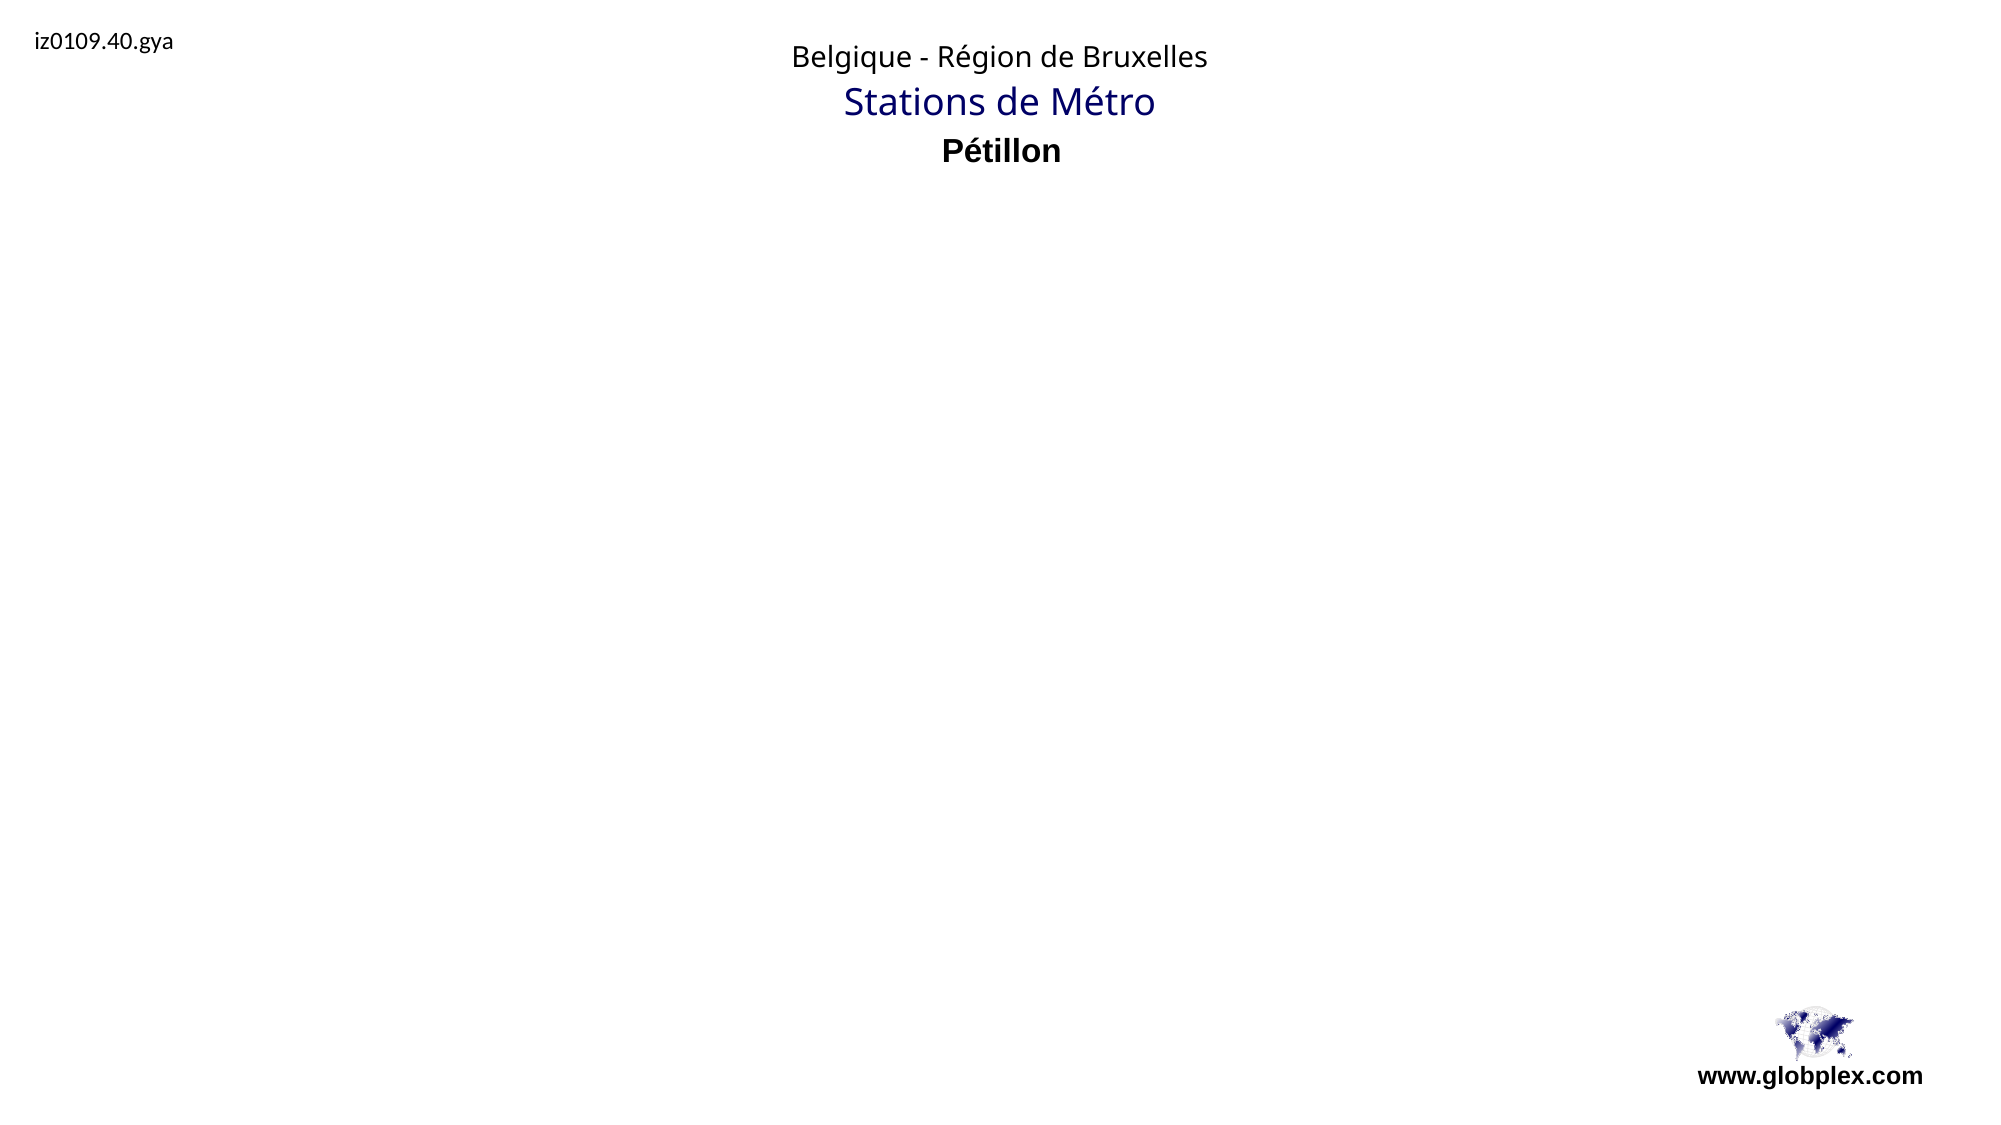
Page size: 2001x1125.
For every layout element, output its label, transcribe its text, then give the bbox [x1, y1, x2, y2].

text_box Pétillon [1, 121, 2000, 177]
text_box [1682, 1006, 1940, 1098]
text_box Belgique - Région de Bruxelles [0, 31, 2000, 81]
text_box Stations de Métro [0, 81, 2000, 131]
text_box iz0109.40.gya [19, 17, 189, 63]
